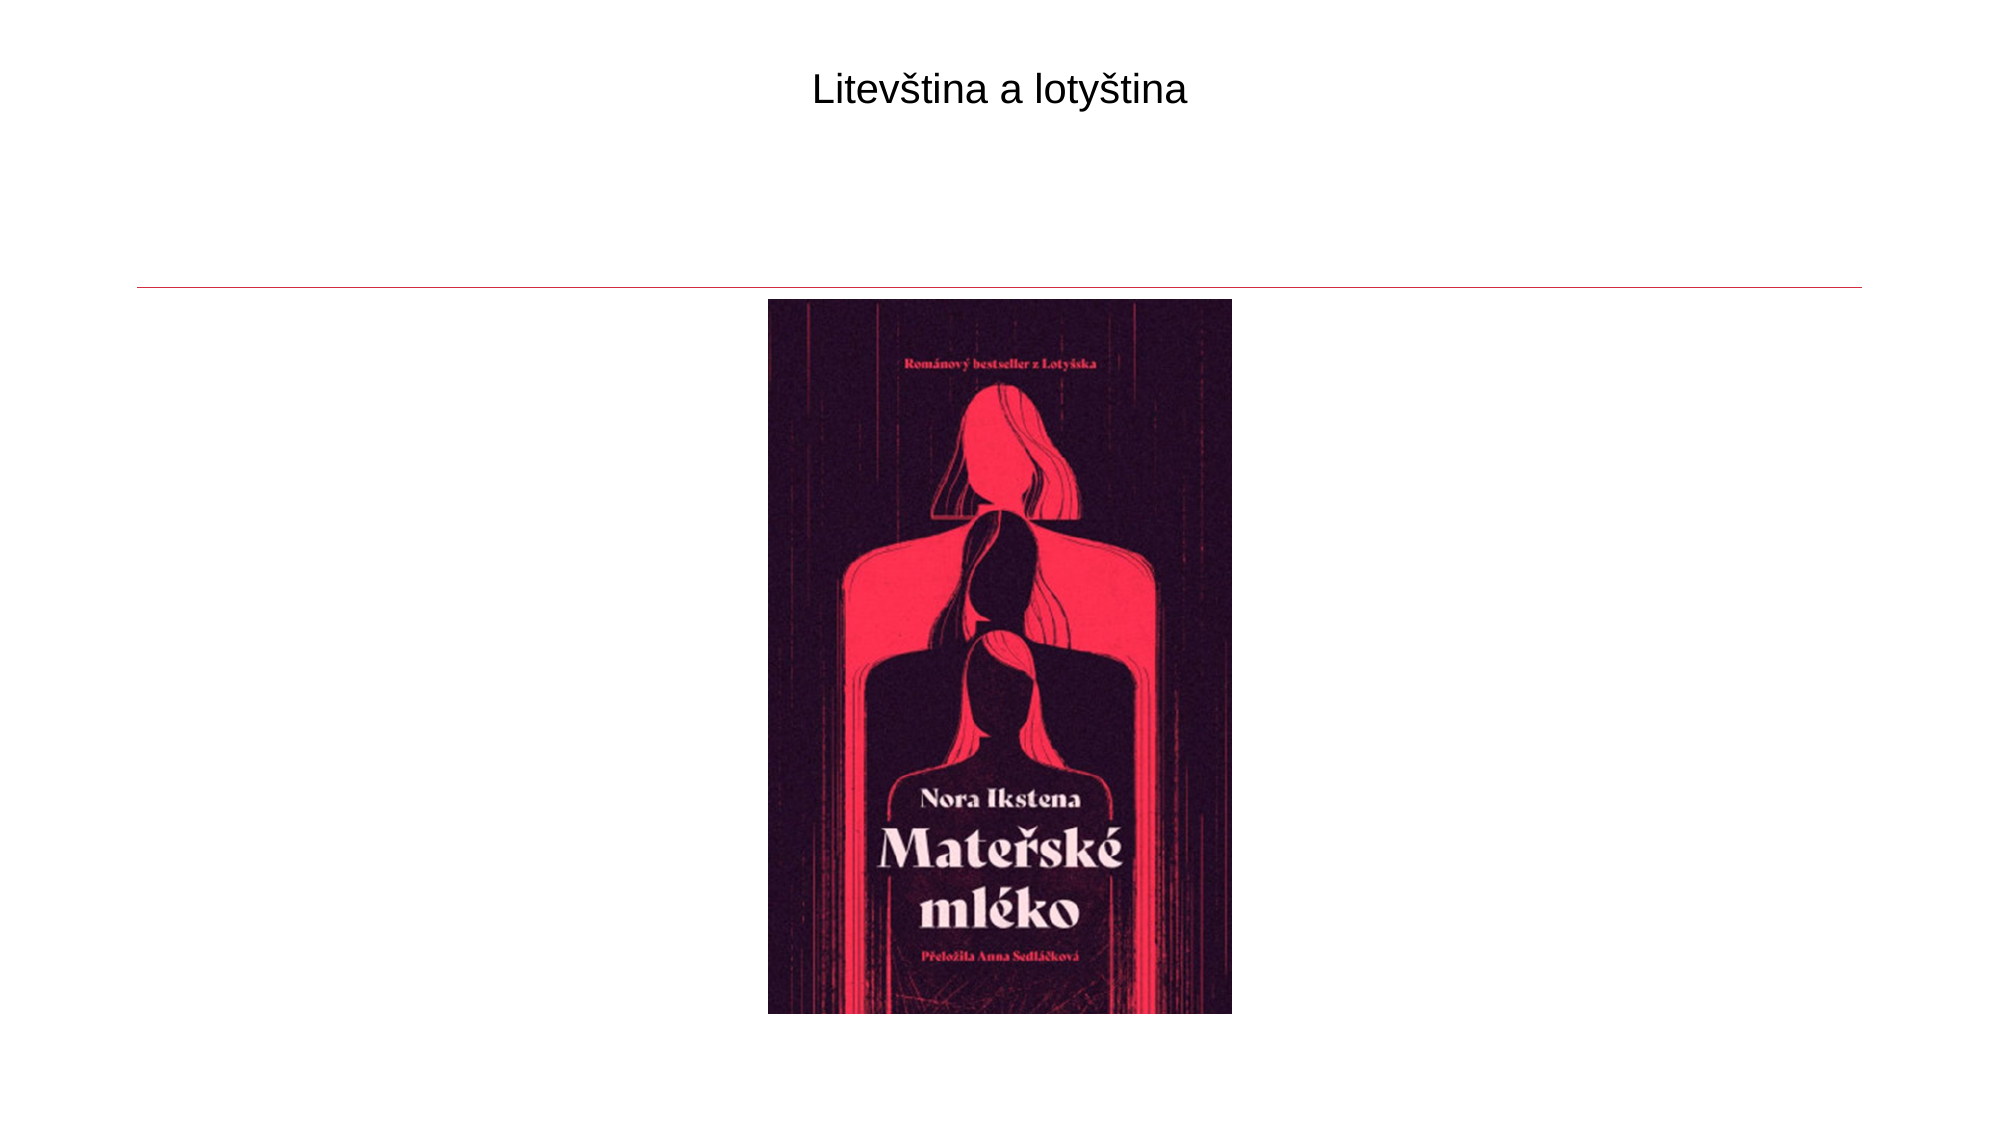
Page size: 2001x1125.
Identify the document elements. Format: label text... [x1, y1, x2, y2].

title Litevština a lotyština [137, 59, 1863, 278]
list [768, 299, 1232, 1014]
